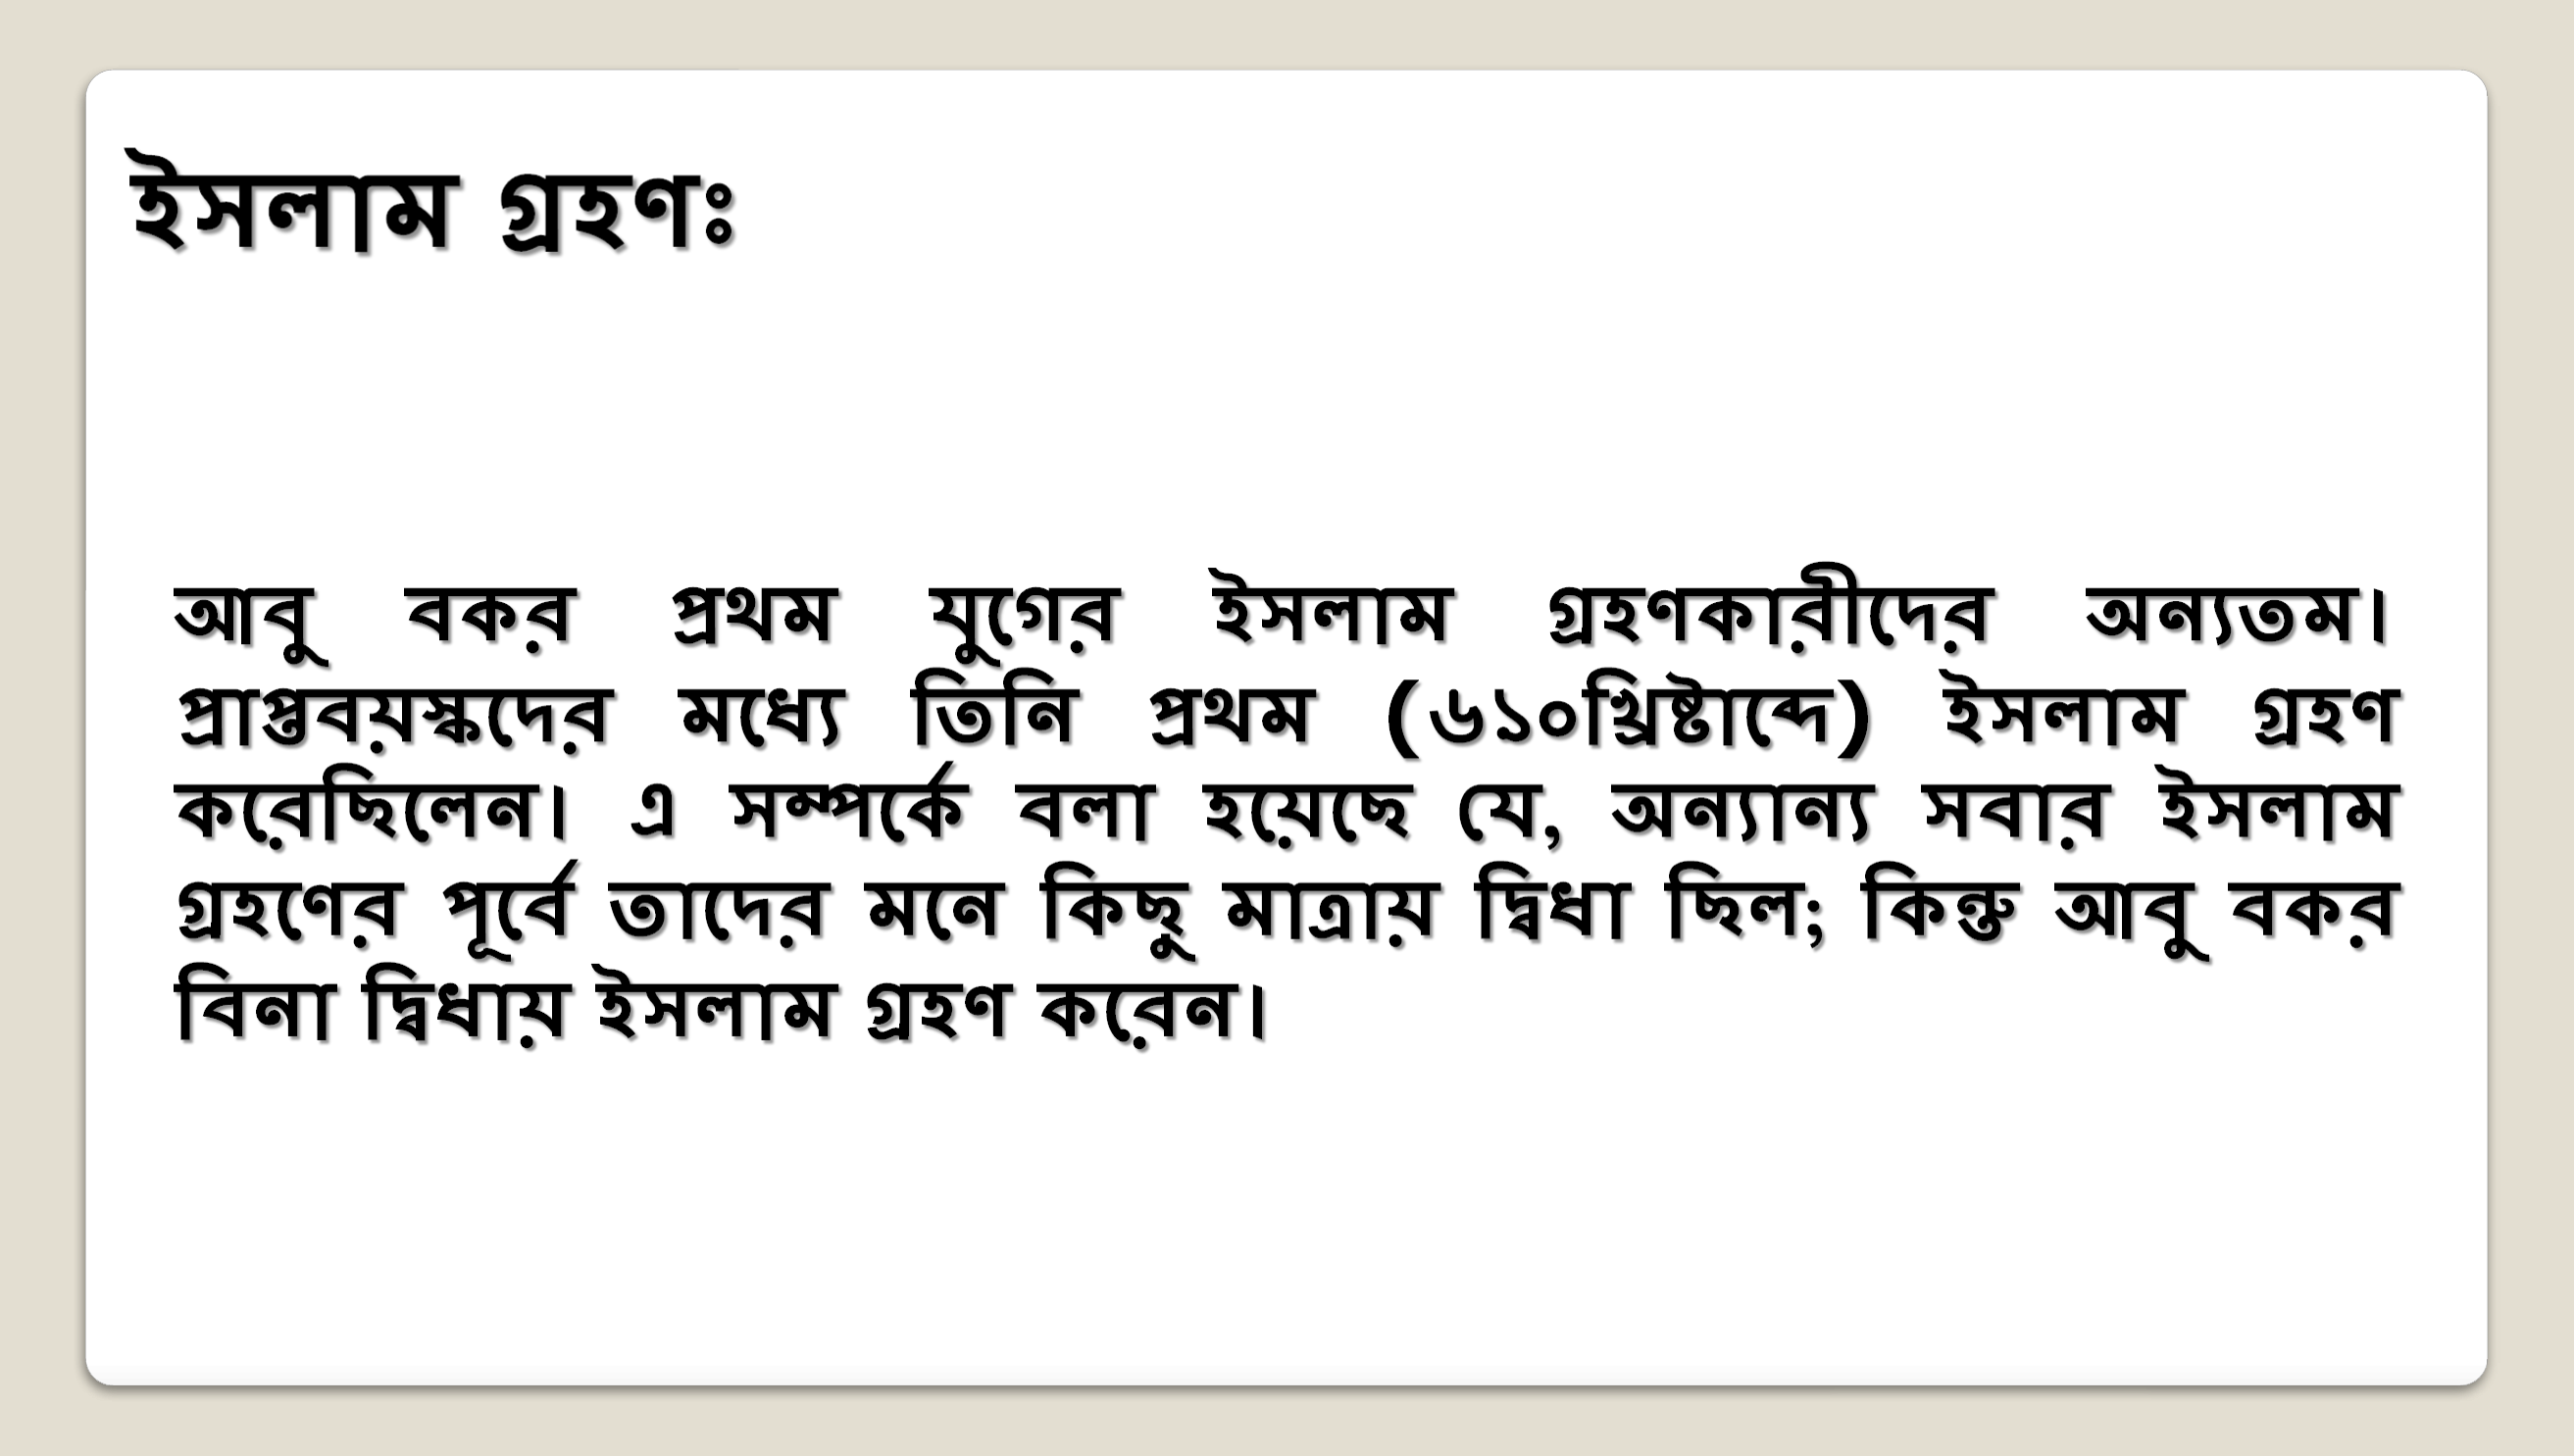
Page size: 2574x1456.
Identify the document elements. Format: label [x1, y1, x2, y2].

picture [61, 115, 817, 290]
picture [122, 543, 2484, 1076]
